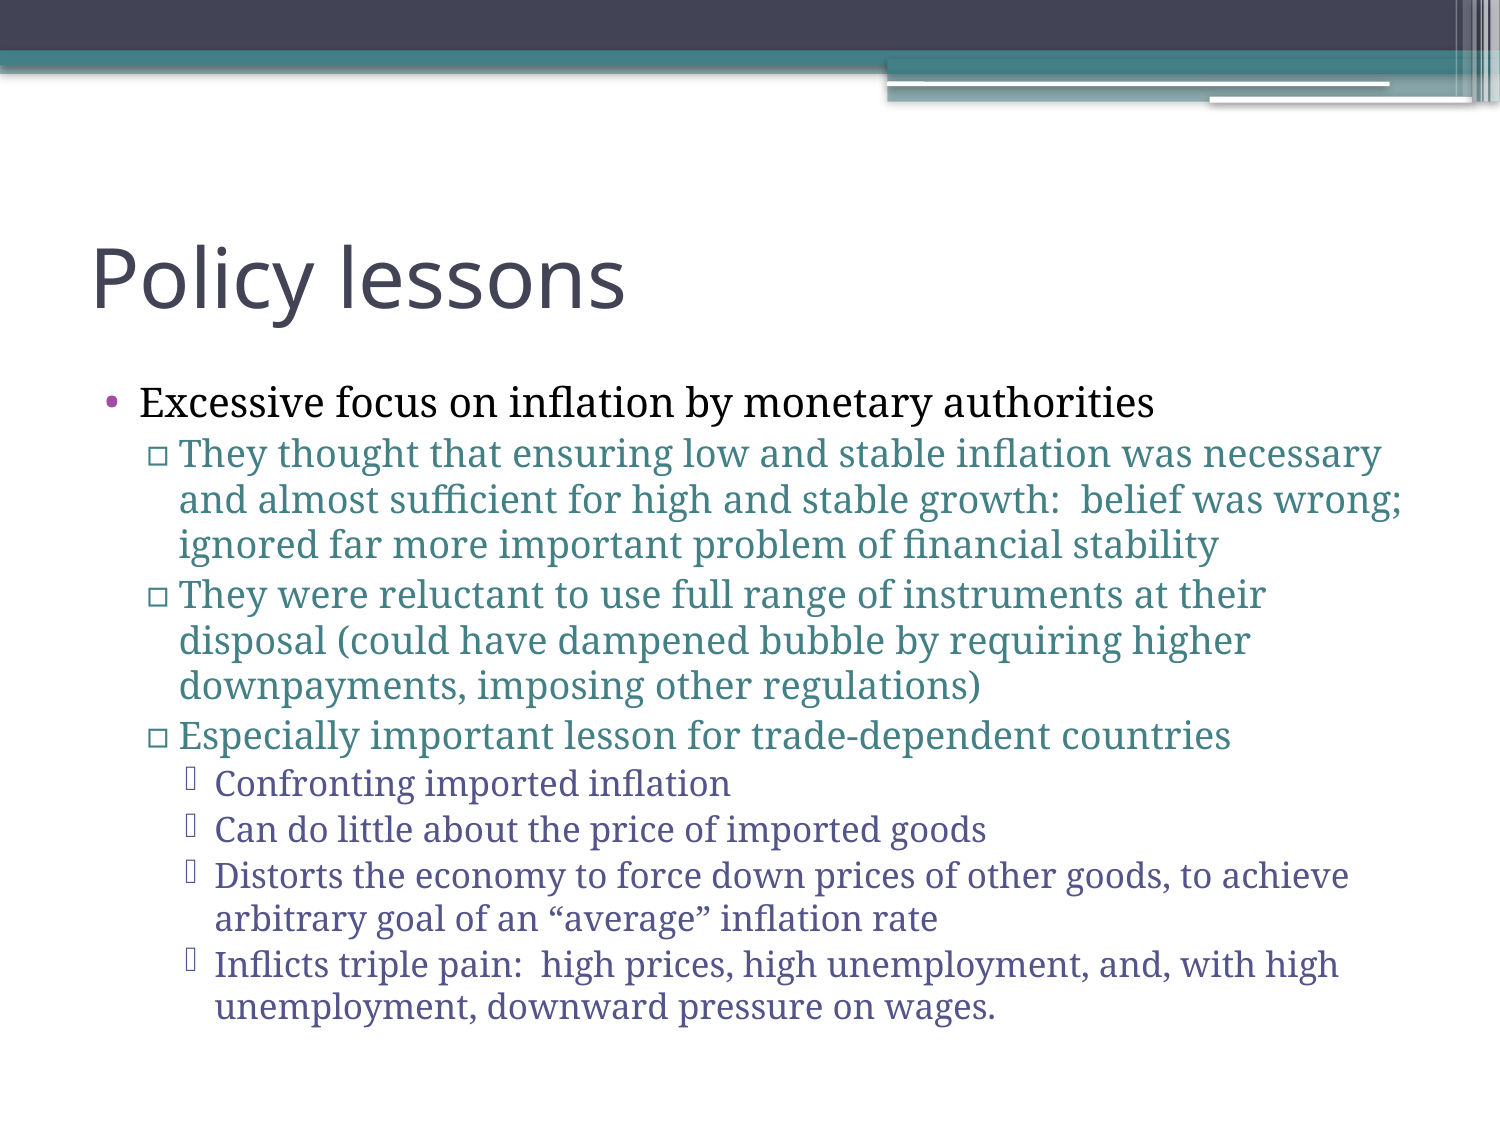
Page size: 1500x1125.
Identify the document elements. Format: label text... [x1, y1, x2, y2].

title Policy lessons [75, 187, 1425, 363]
list Excessive focus on inflation by monetary authorities They thought that ensuring low and stable inflation was necessary and almost sufficient for high and stable growth: belief was wrong; ignored far more important problem of financial stability They were reluctant to use full range of instruments at their disposal (could have dampened bubble by requiring higher downpayments, imposing other regulations) Especially important lesson for trade-dependent countries Confronting imported inflation Can do little about the price of imported goods Distorts the economy to force down prices of other goods, to achieve arbitrary goal of an “average” inflation rate Inflicts triple pain: high prices, high unemployment, and, with high unemployment, downward pressure on wages. [75, 368, 1425, 1079]
